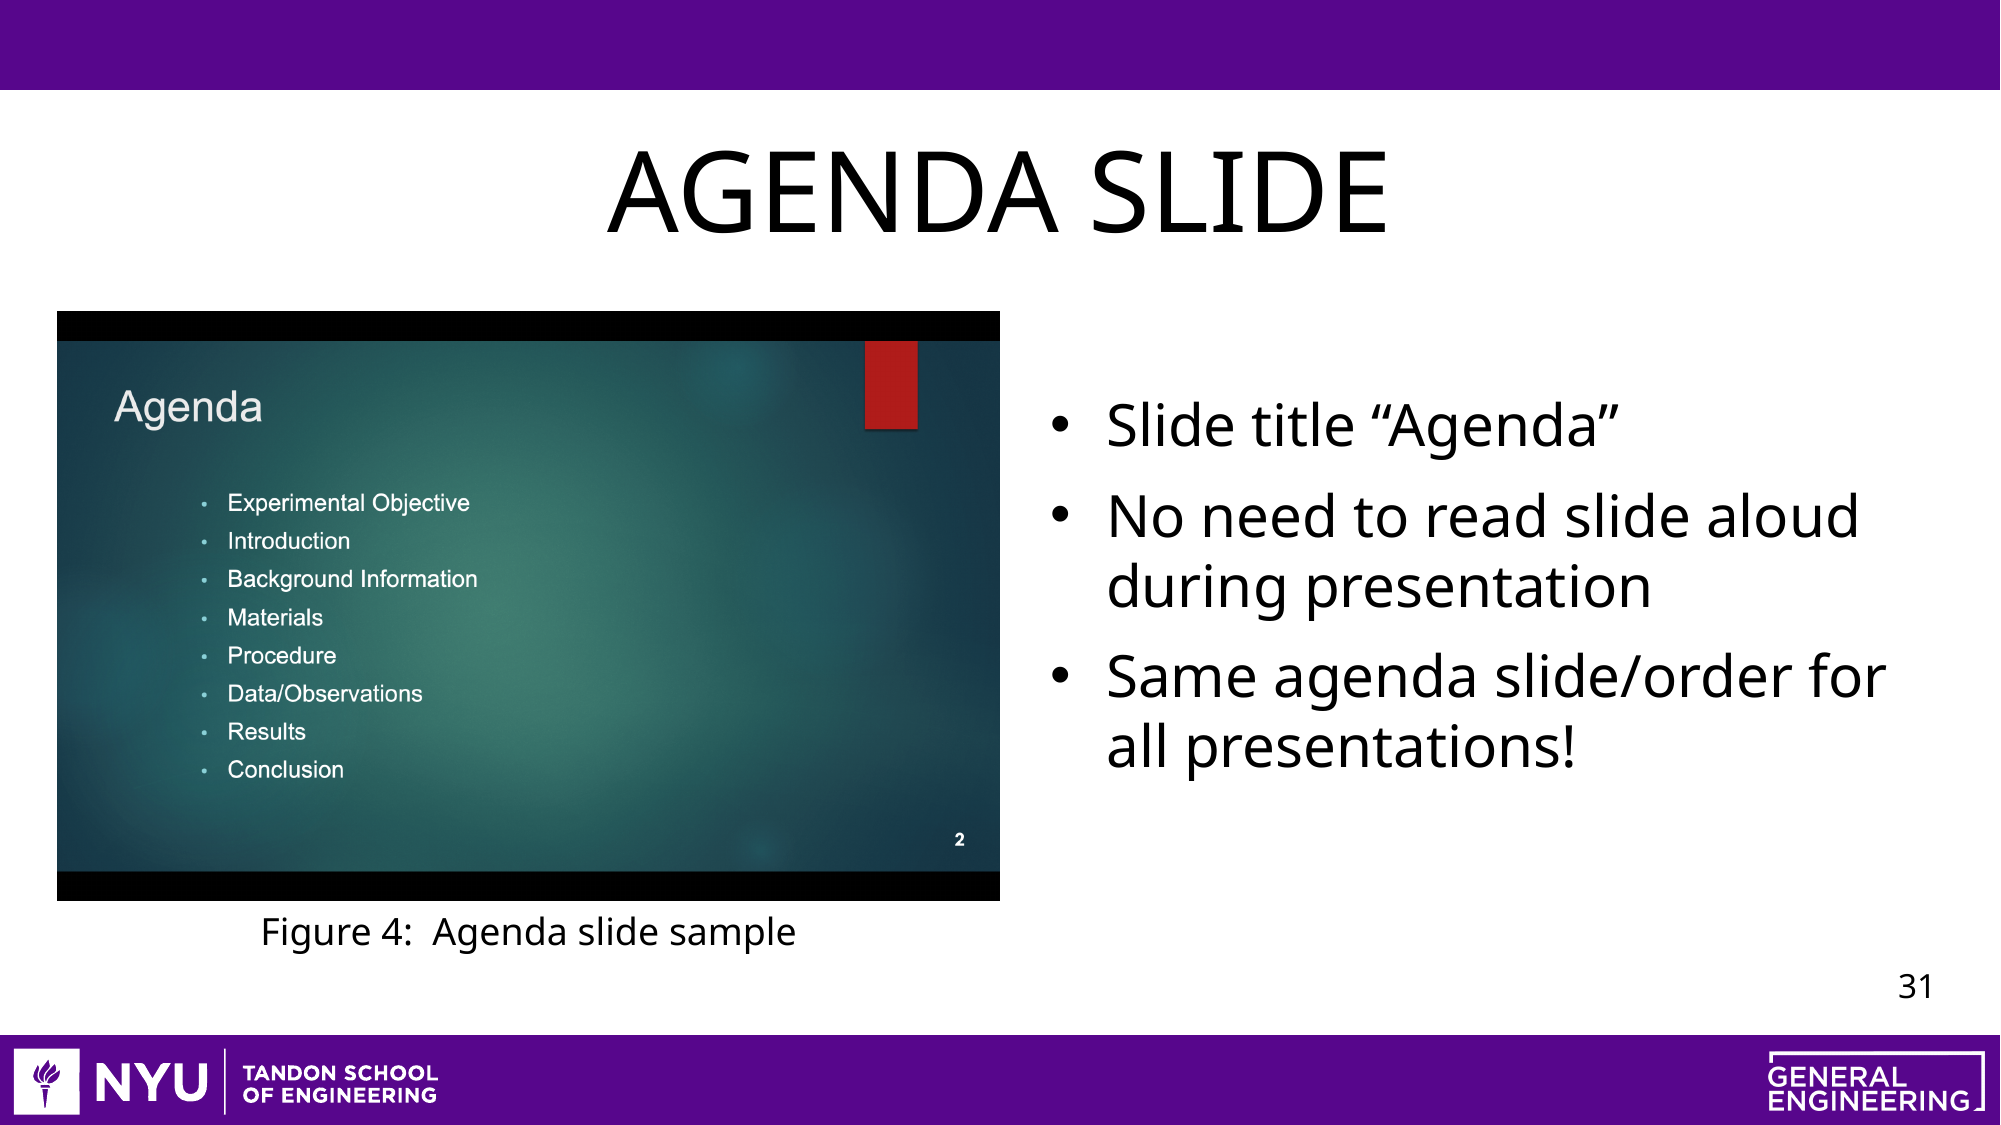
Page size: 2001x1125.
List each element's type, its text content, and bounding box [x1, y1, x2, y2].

title AGENDA SLIDE [92, 106, 1908, 265]
text_box 31 [1802, 958, 1951, 1013]
text_box [0, 0, 2000, 91]
picture [13, 1048, 438, 1115]
subtitle Slide title “Agenda” No need to read slide aloud during presentation Same agenda slide/order for all presentations! [1035, 304, 1978, 947]
picture [1768, 1051, 1985, 1111]
text_box [0, 1034, 2000, 1125]
text_box Figure 4: Agenda slide sample [245, 901, 813, 960]
picture [57, 311, 1000, 901]
text_box [1542, 642, 1573, 703]
